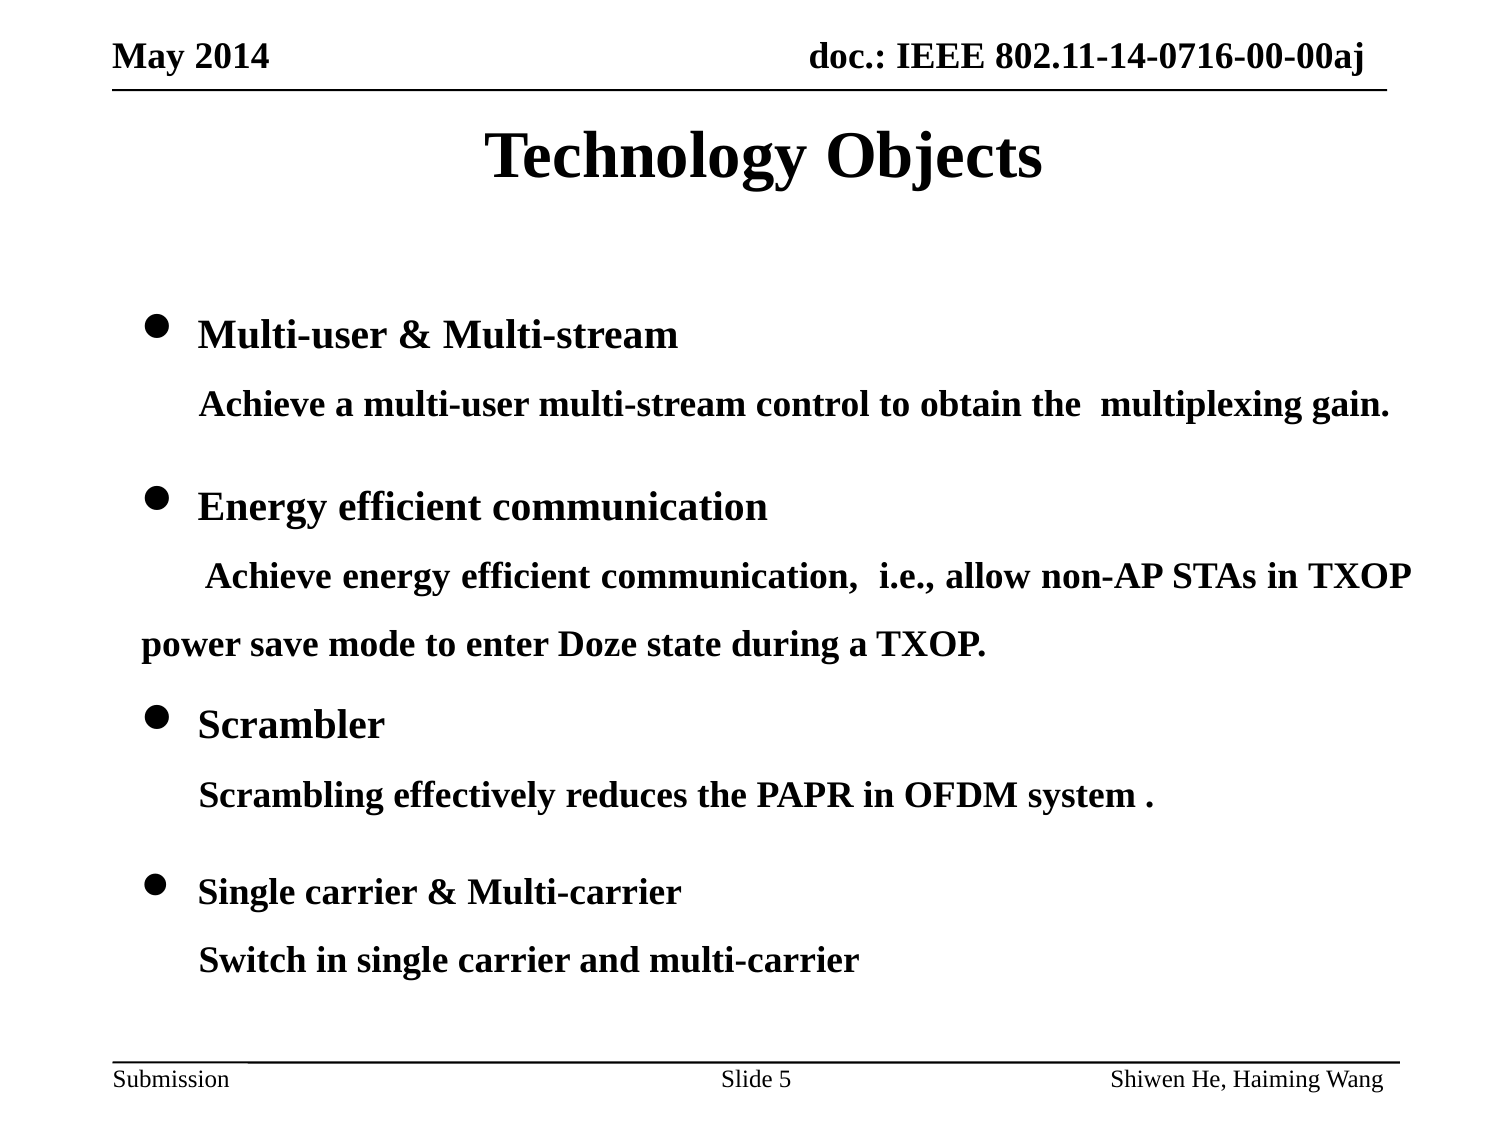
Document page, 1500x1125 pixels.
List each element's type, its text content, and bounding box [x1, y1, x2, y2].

text_box May 2014 [112, 31, 270, 77]
text_box Slide 5 [675, 1062, 838, 1093]
text_box Shiwen He, Haiming Wang [1110, 1062, 1384, 1093]
text_box Technology Objects [126, 102, 1402, 274]
text_box Multi-user & Multi-stream Achieve a multi-user multi-stream control to obtain the multiplexing gain. Energy efficient communication Achieve energy efficient communication, i.e., allow non-AP STAs in TXOP power save mode to enter Doze state during a TXOP. Scrambler Scrambling effectively reduces the PAPR in OFDM system . Single carrier & Multi-carrier Switch in single carrier and multi-carrier [126, 274, 1427, 950]
